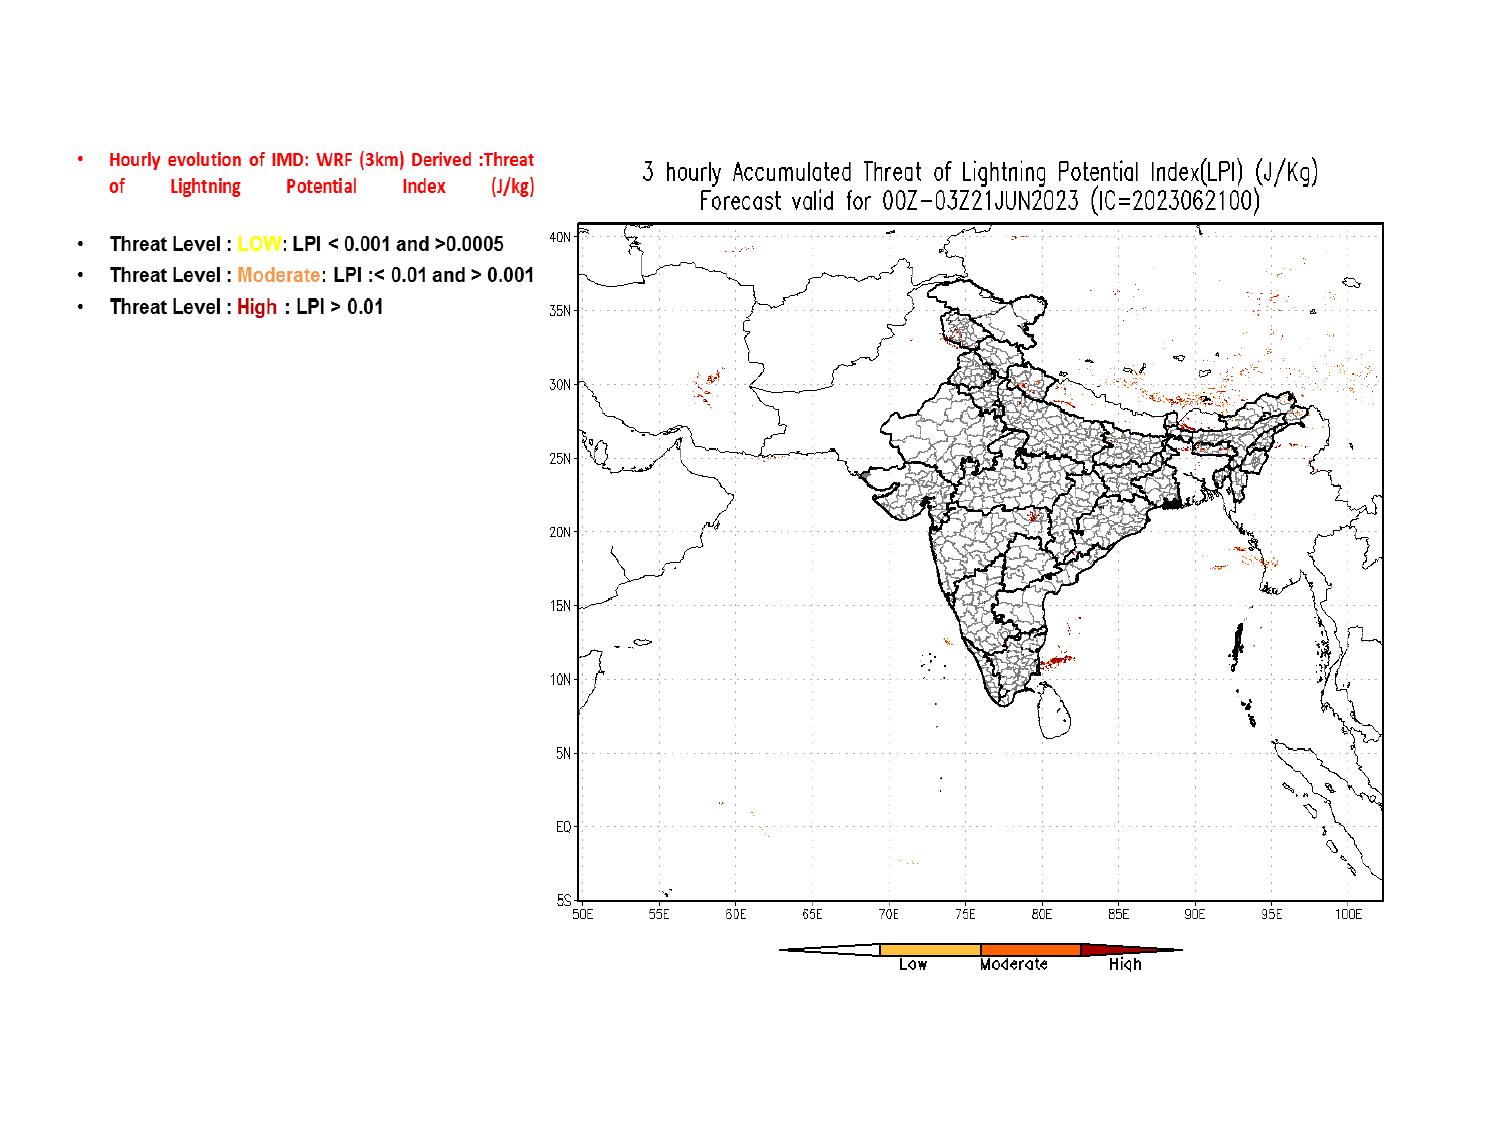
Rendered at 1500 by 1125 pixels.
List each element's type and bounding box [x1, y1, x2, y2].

picture [74, 149, 1426, 976]
